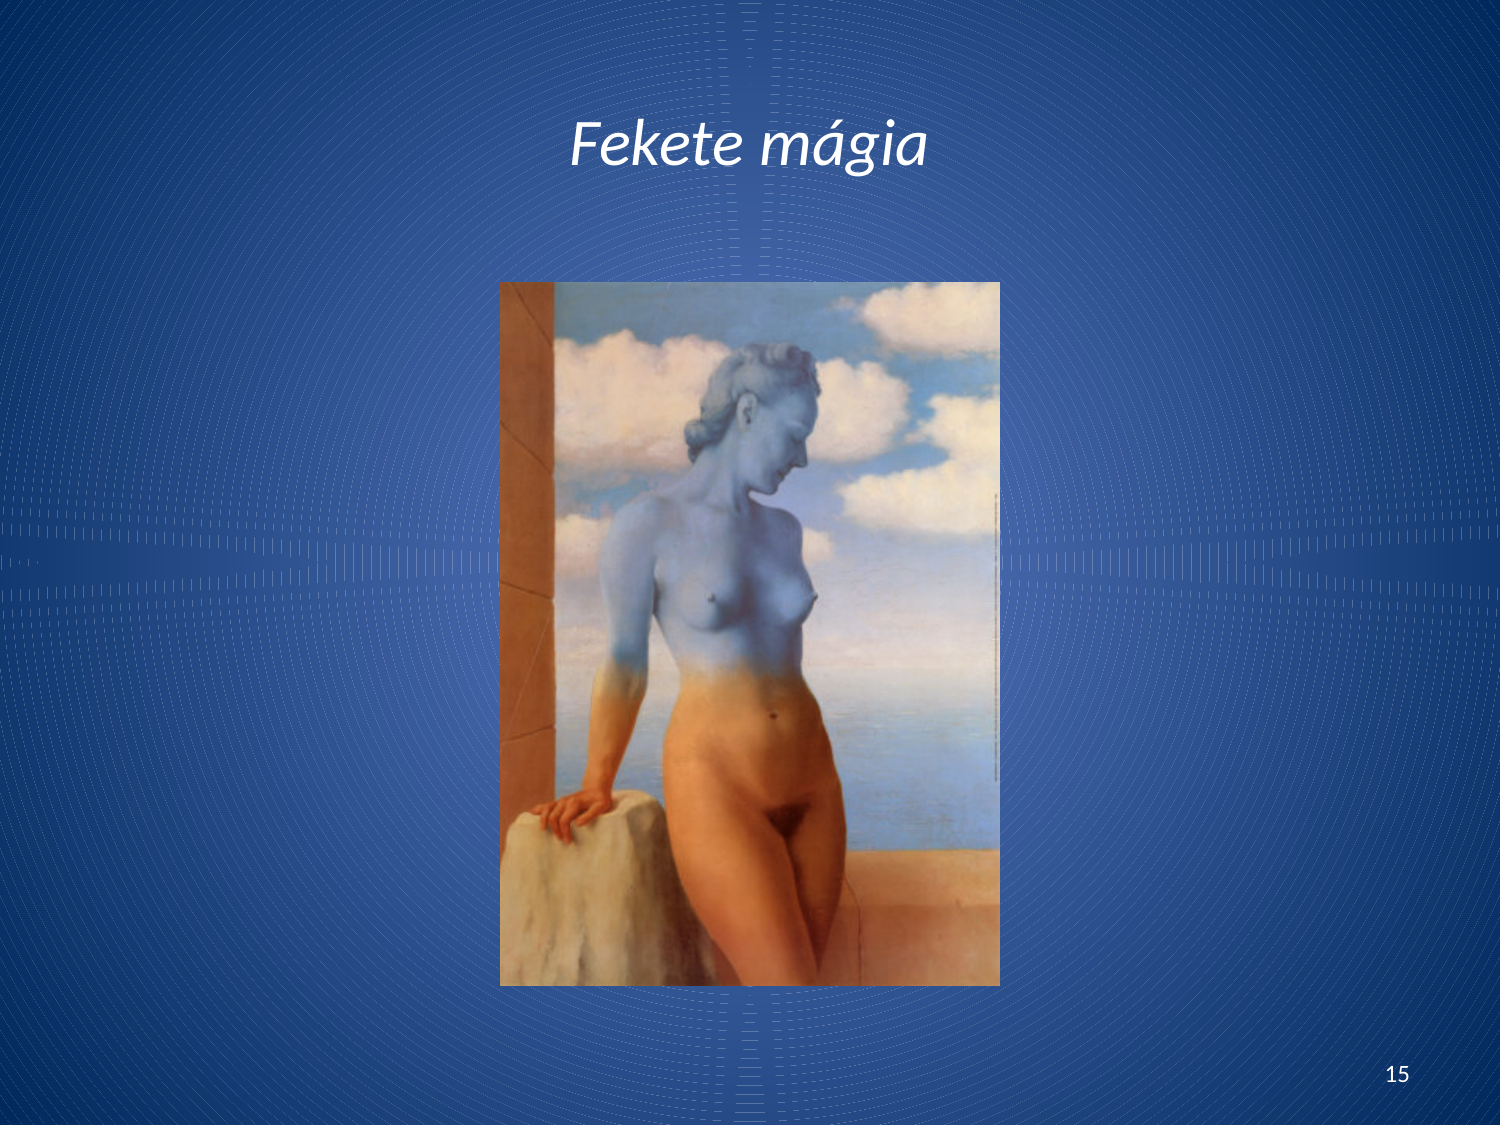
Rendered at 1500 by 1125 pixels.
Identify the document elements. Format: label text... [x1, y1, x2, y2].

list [500, 281, 1000, 986]
slide_number 15 [1074, 1042, 1425, 1103]
title Fekete mágia [75, 45, 1425, 233]
